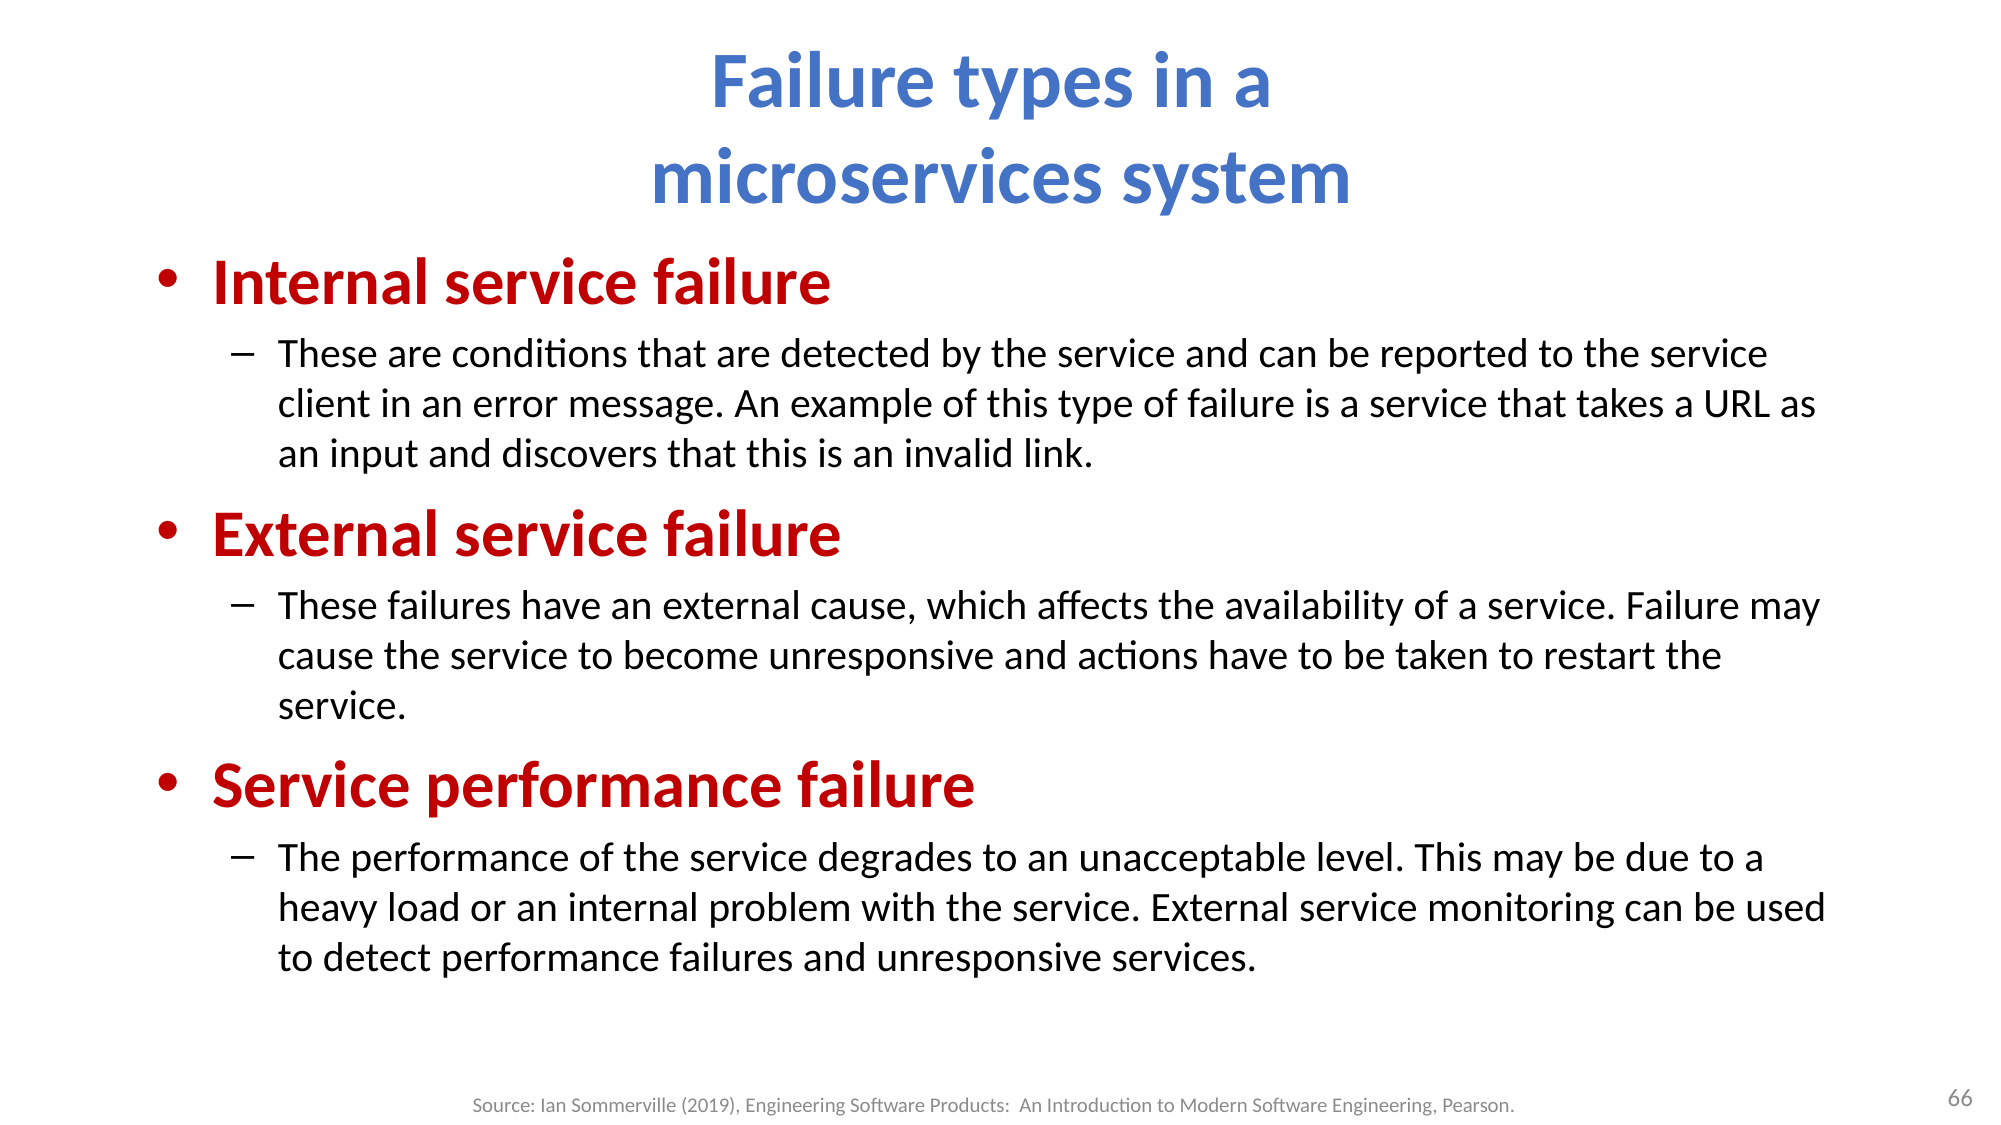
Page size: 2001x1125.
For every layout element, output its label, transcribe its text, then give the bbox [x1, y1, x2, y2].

title Failure types in a microservices system [326, 19, 1677, 229]
slide_number 66 [1830, 1076, 1989, 1116]
footer Source: Ian Sommerville (2019), Engineering Software Products: An Introduction to Modern Software Engineering, Pearson. [350, 1083, 1638, 1125]
text_box Internal service failure These are conditions that are detected by the service and can be reported to the service client in an error message. An example of this type of failure is a service that takes a URL as an input and discovers that this is an invalid link. External service failure These failures have an external cause, which affects the availability of a service. Failure may cause the service to become unresponsive and actions have to be taken to restart the service. Service performance failure The performance of the service degrades to an unacceptable level. This may be due to a heavy load or an internal problem with the service. External service monitoring can be used to detect performance failures and unresponsive services. [140, 230, 1860, 1083]
